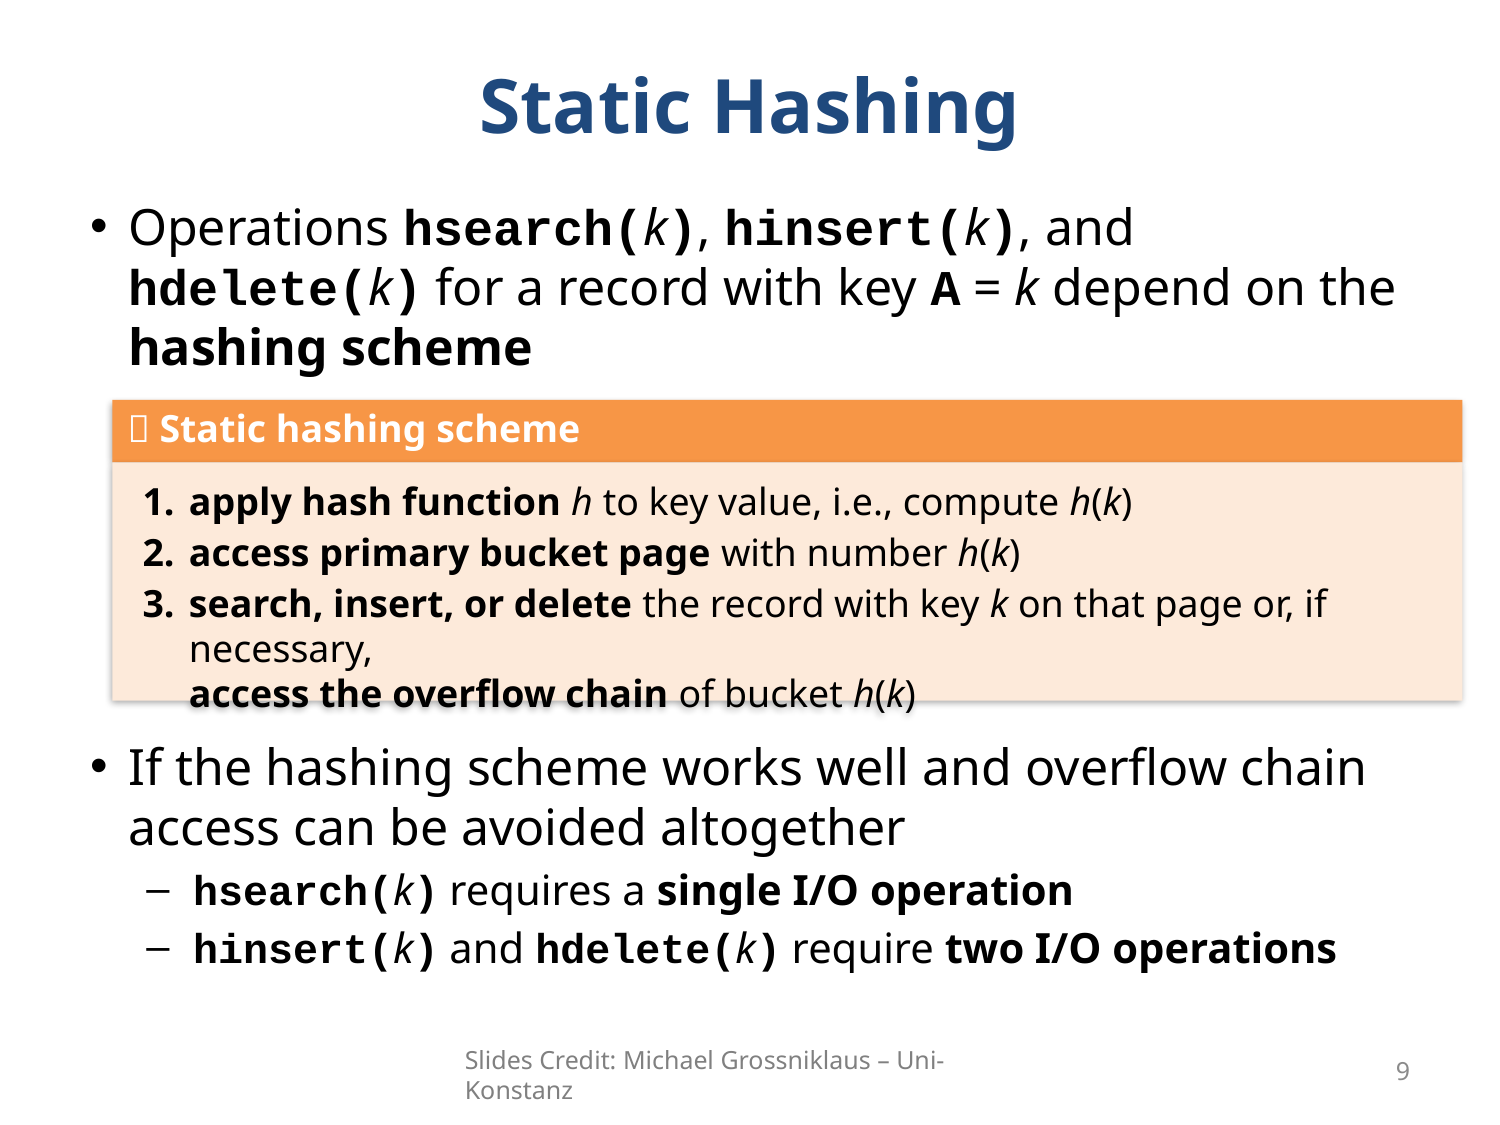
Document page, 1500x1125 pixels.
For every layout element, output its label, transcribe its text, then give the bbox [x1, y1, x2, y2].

text_box apply hash function h to key value, i.e., compute h(k) access primary bucket page with number h(k) search, insert, or delete the record with key k on that page or, if necessary, access the overflow chain of bucket h(k) [112, 462, 1463, 701]
slide_number 9 [1074, 1042, 1425, 1103]
title Static Hashing [75, 45, 1425, 163]
text_box Slides Credit: Michael Grossniklaus – Uni-Konstanz [449, 1037, 1063, 1113]
list Operations hsearch(k), hinsert(k), and hdelete(k) for a record with key A = k depend on the hashing scheme If the hashing scheme works well and overflow chain access can be avoided altogether hsearch(k) requires a single I/O operation hinsert(k) and hdelete(k) require two I/O operations [75, 187, 1425, 1013]
text_box  Static hashing scheme [112, 399, 1463, 462]
